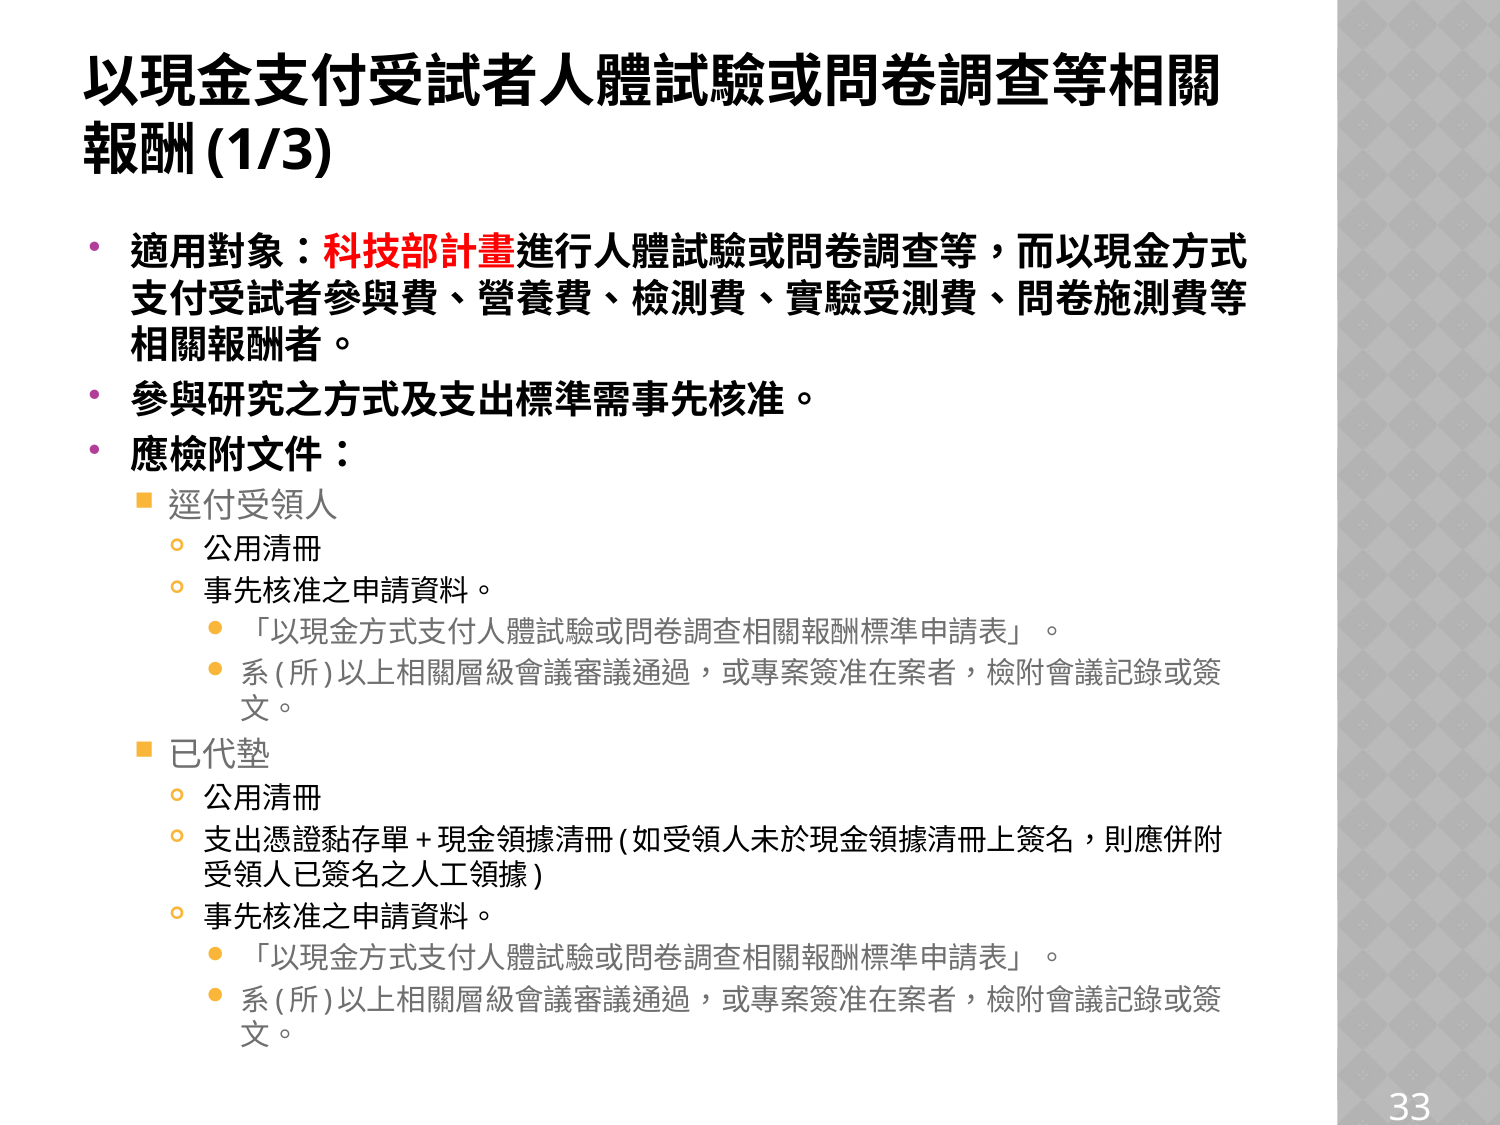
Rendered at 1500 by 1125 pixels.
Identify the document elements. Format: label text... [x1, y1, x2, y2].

slide_number 33 [1374, 1075, 1471, 1113]
title 以現金支付受試者人體試驗或問卷調查等相關報酬(1/3) [75, 42, 1263, 181]
list 適用對象：科技部計畫進行人體試驗或問卷調查等，而以現金方式支付受試者參與費、營養費、檢測費、實驗受測費、問卷施測費等相關報酬者。 參與研究之方式及支出標準需事先核准。 應檢附文件： 逕付受領人 公用清冊 事先核准之申請資料。 「以現金方式支付人體試驗或問卷調查相關報酬標準申請表」。 系(所)以上相關層級會議審議通過，或專案簽准在案者，檢附會議記錄或簽文。 已代墊 公用清冊 支出憑證黏存單+現金領據清冊(如受領人未於現金領據清冊上簽名，則應併附受領人已簽名之人工領據) 事先核准之申請資料。 「以現金方式支付人體試驗或問卷調查相關報酬標準申請表」。 系(所)以上相關層級會議審議通過，或專案簽准在案者，檢附會議記錄或簽文。 [75, 219, 1263, 1059]
